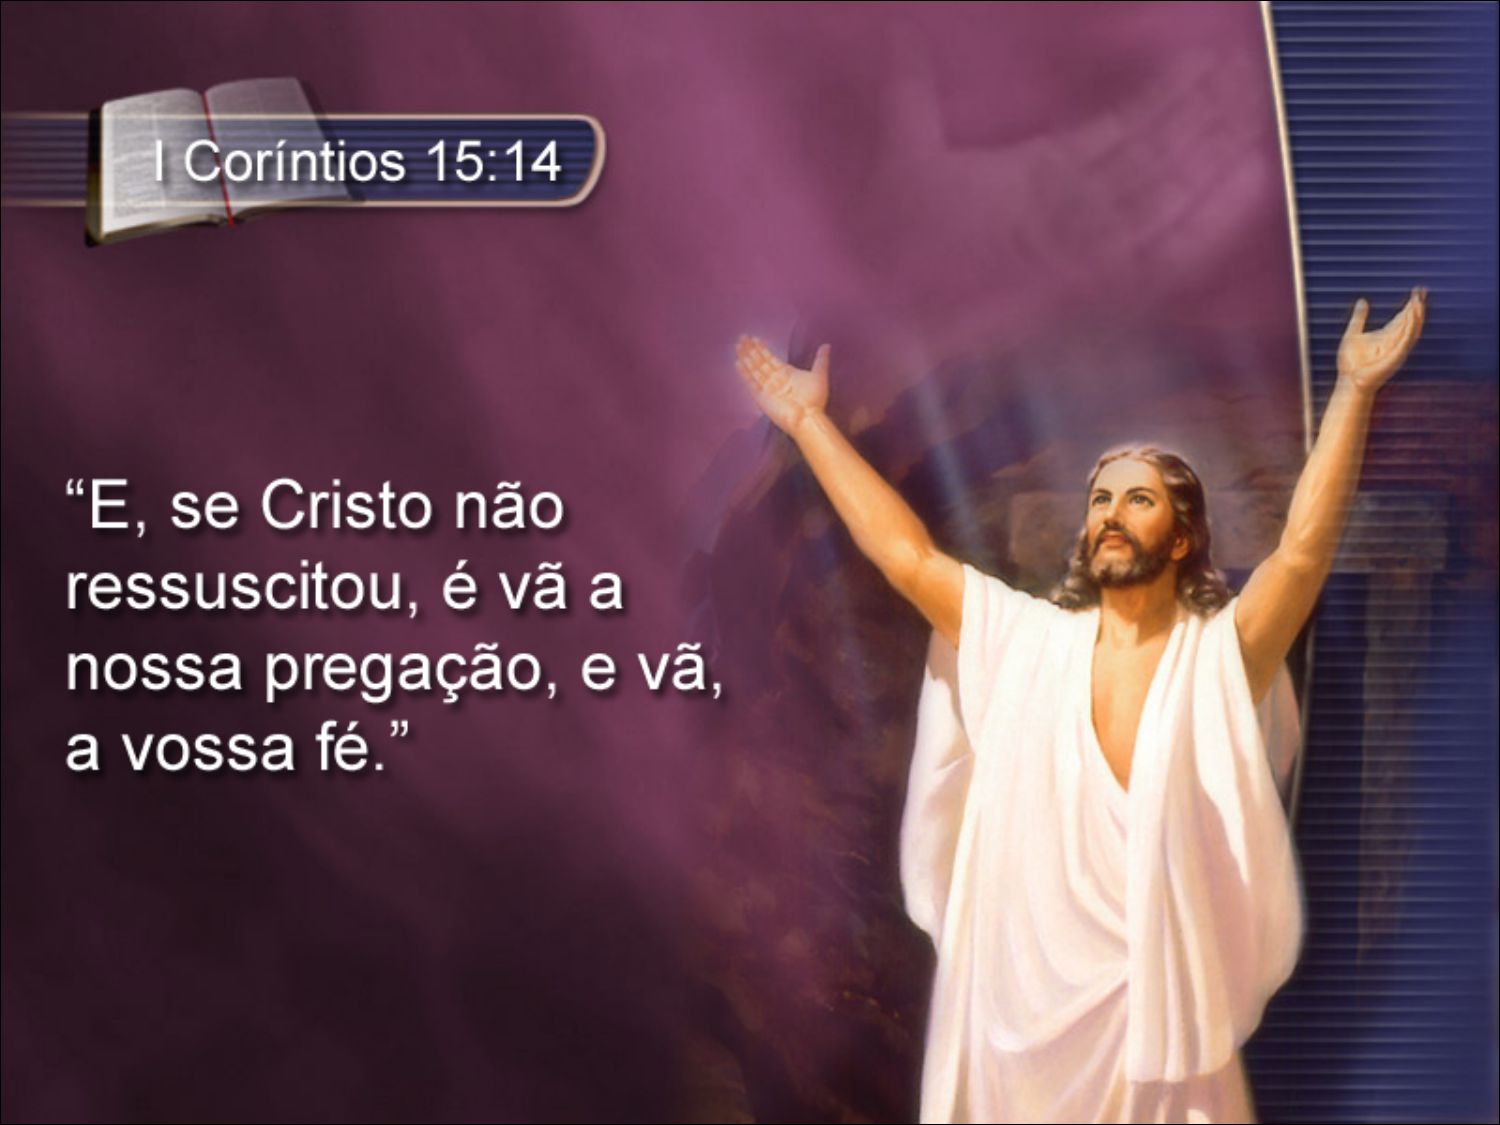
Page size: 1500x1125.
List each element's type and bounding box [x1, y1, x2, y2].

text_box [0, 0, 1500, 1125]
